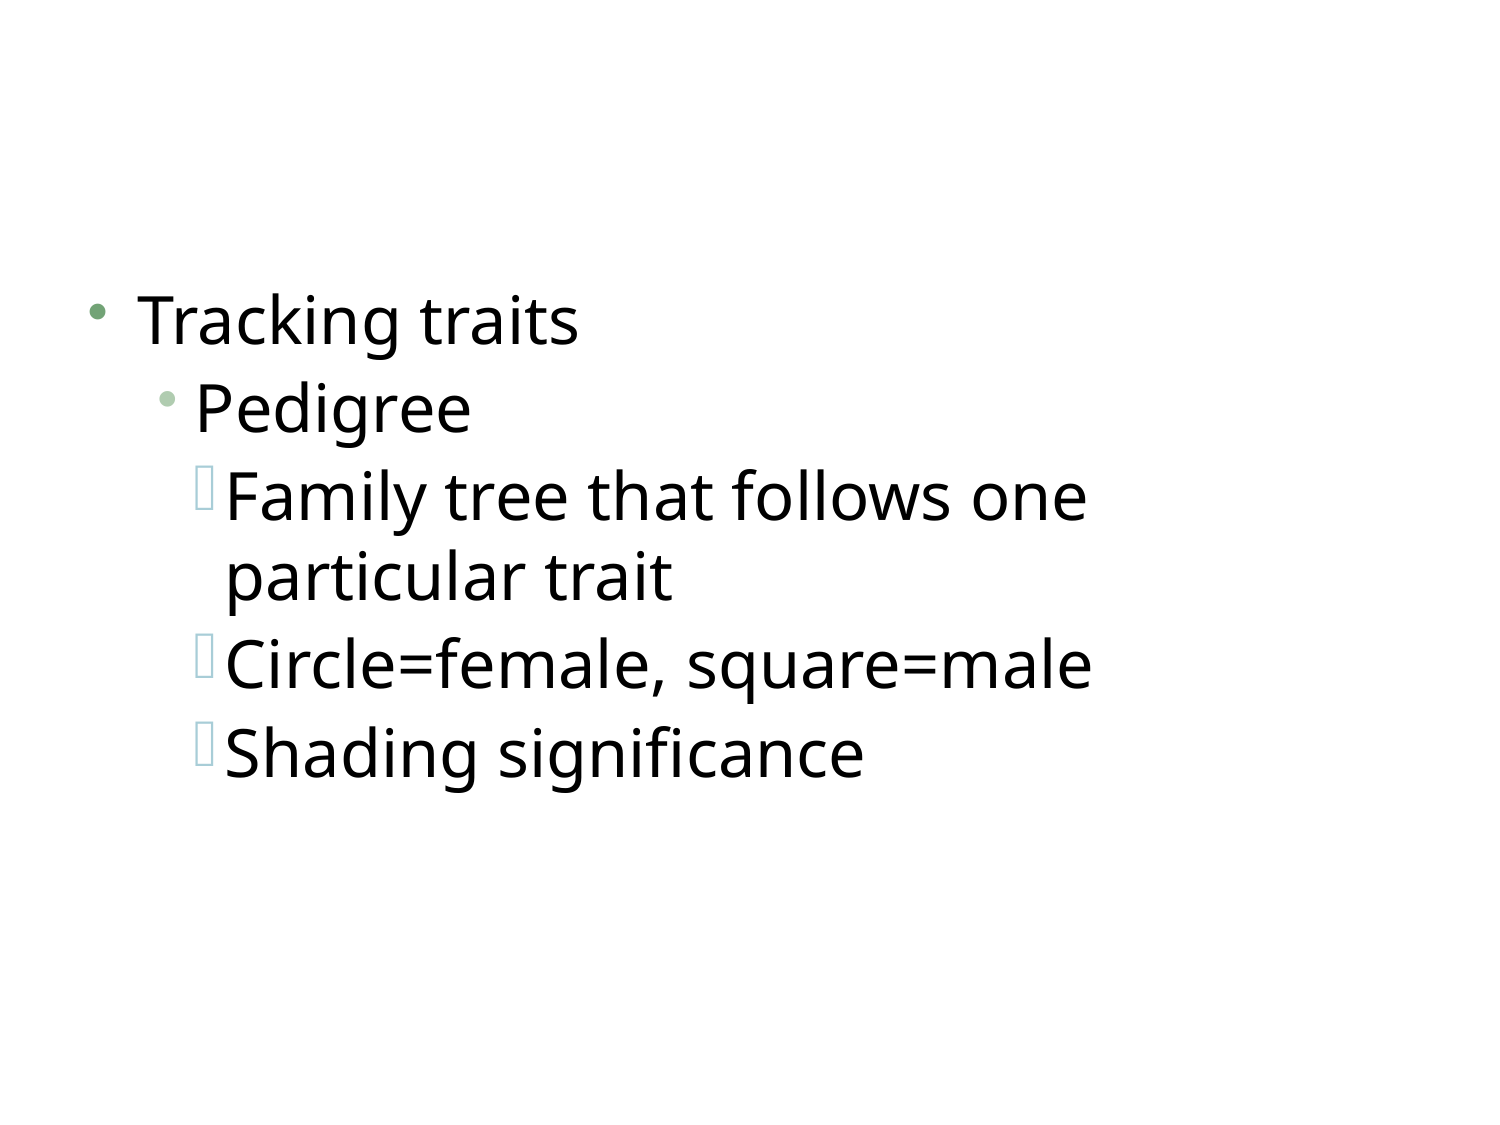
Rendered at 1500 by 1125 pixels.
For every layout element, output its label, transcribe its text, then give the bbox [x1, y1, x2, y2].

list Tracking traits Pedigree Family tree that follows one particular trait Circle=female, square=male Shading significance [75, 270, 1425, 1013]
